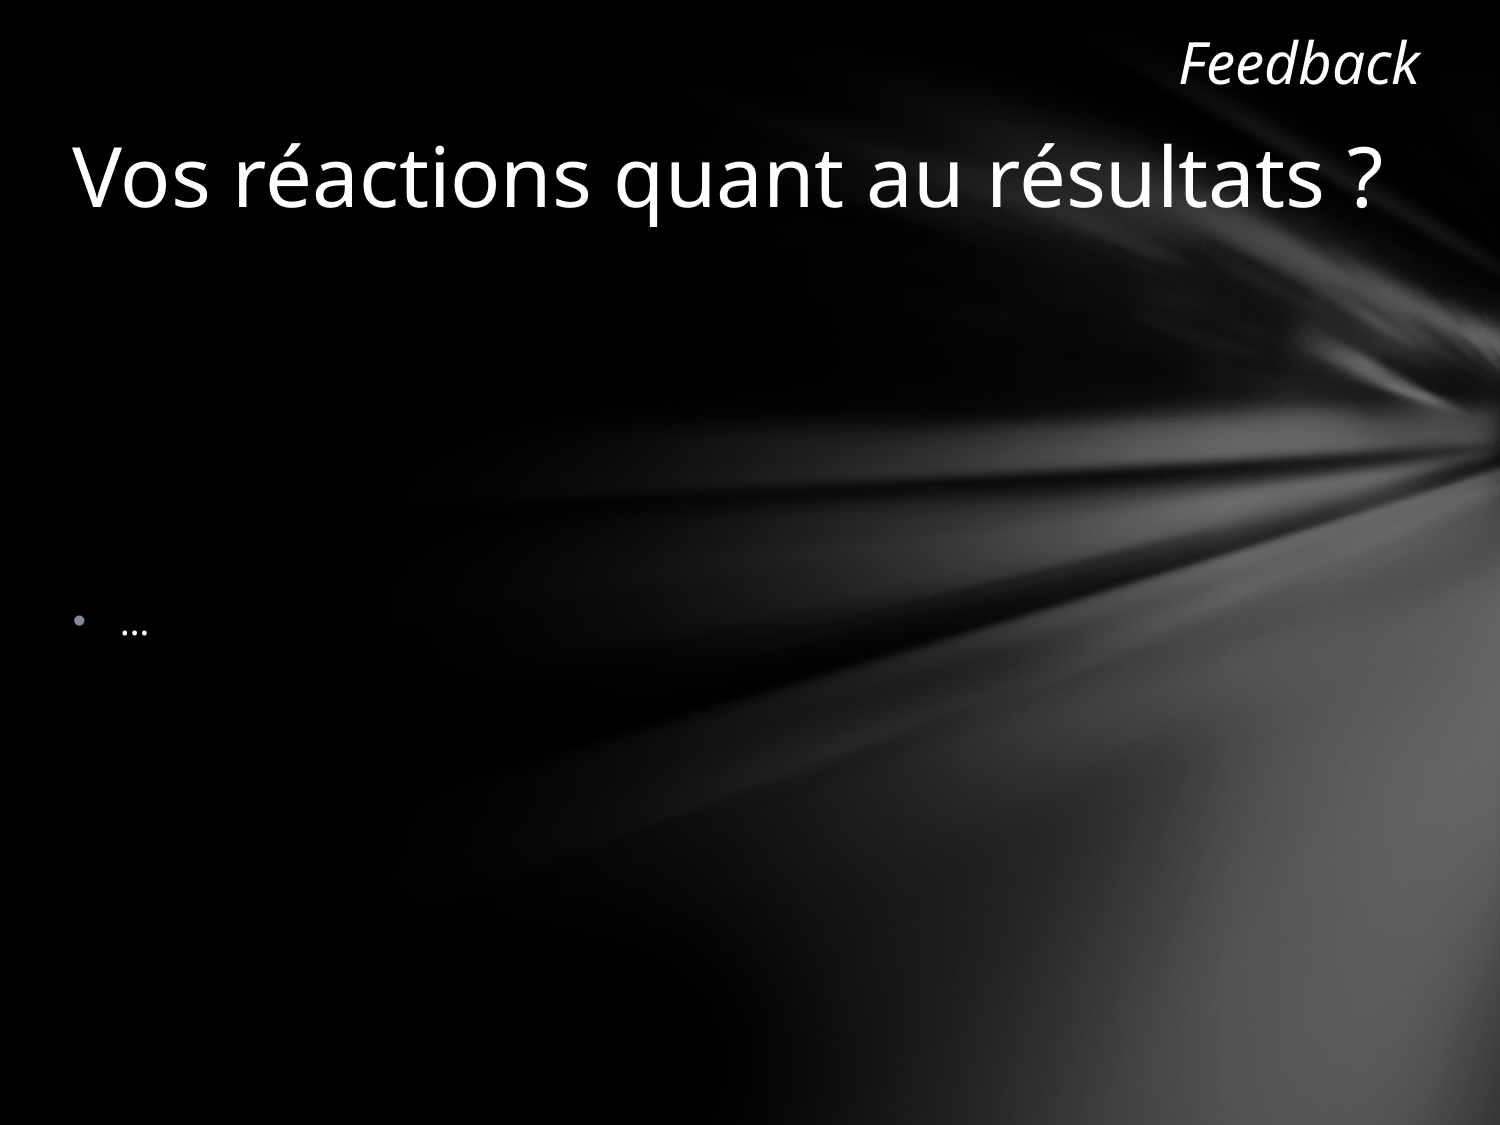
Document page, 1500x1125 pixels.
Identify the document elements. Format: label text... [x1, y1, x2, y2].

list … [57, 239, 1436, 1071]
title Vos réactions quant au résultats ? [57, 113, 1436, 232]
text_box Feedback [53, 19, 1436, 104]
